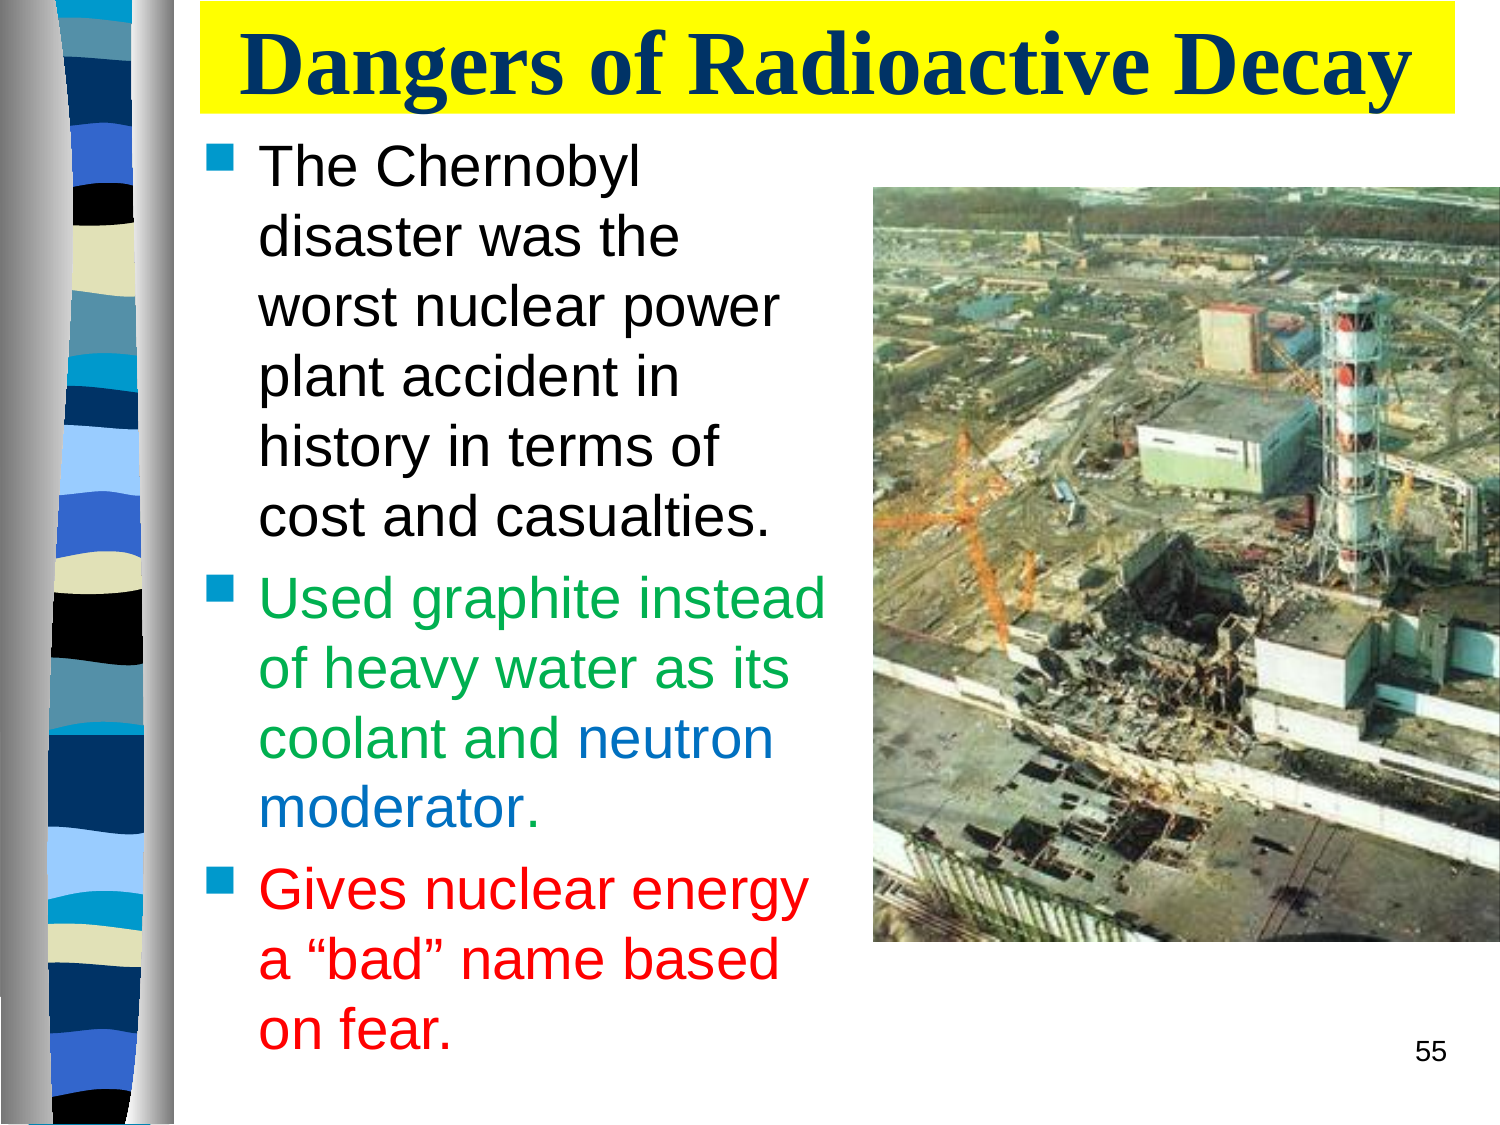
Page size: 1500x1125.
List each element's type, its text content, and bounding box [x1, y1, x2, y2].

picture [873, 187, 1500, 942]
title Dangers of Radioactive Decay [200, 1, 1455, 114]
slide_number 55 [1149, 1025, 1463, 1100]
list The Chernobyl disaster was the worst nuclear power plant accident in history in terms of cost and casualties. Used graphite instead of heavy water as its coolant and neutron moderator. Gives nuclear energy a “bad” name based on fear. [187, 120, 852, 1088]
